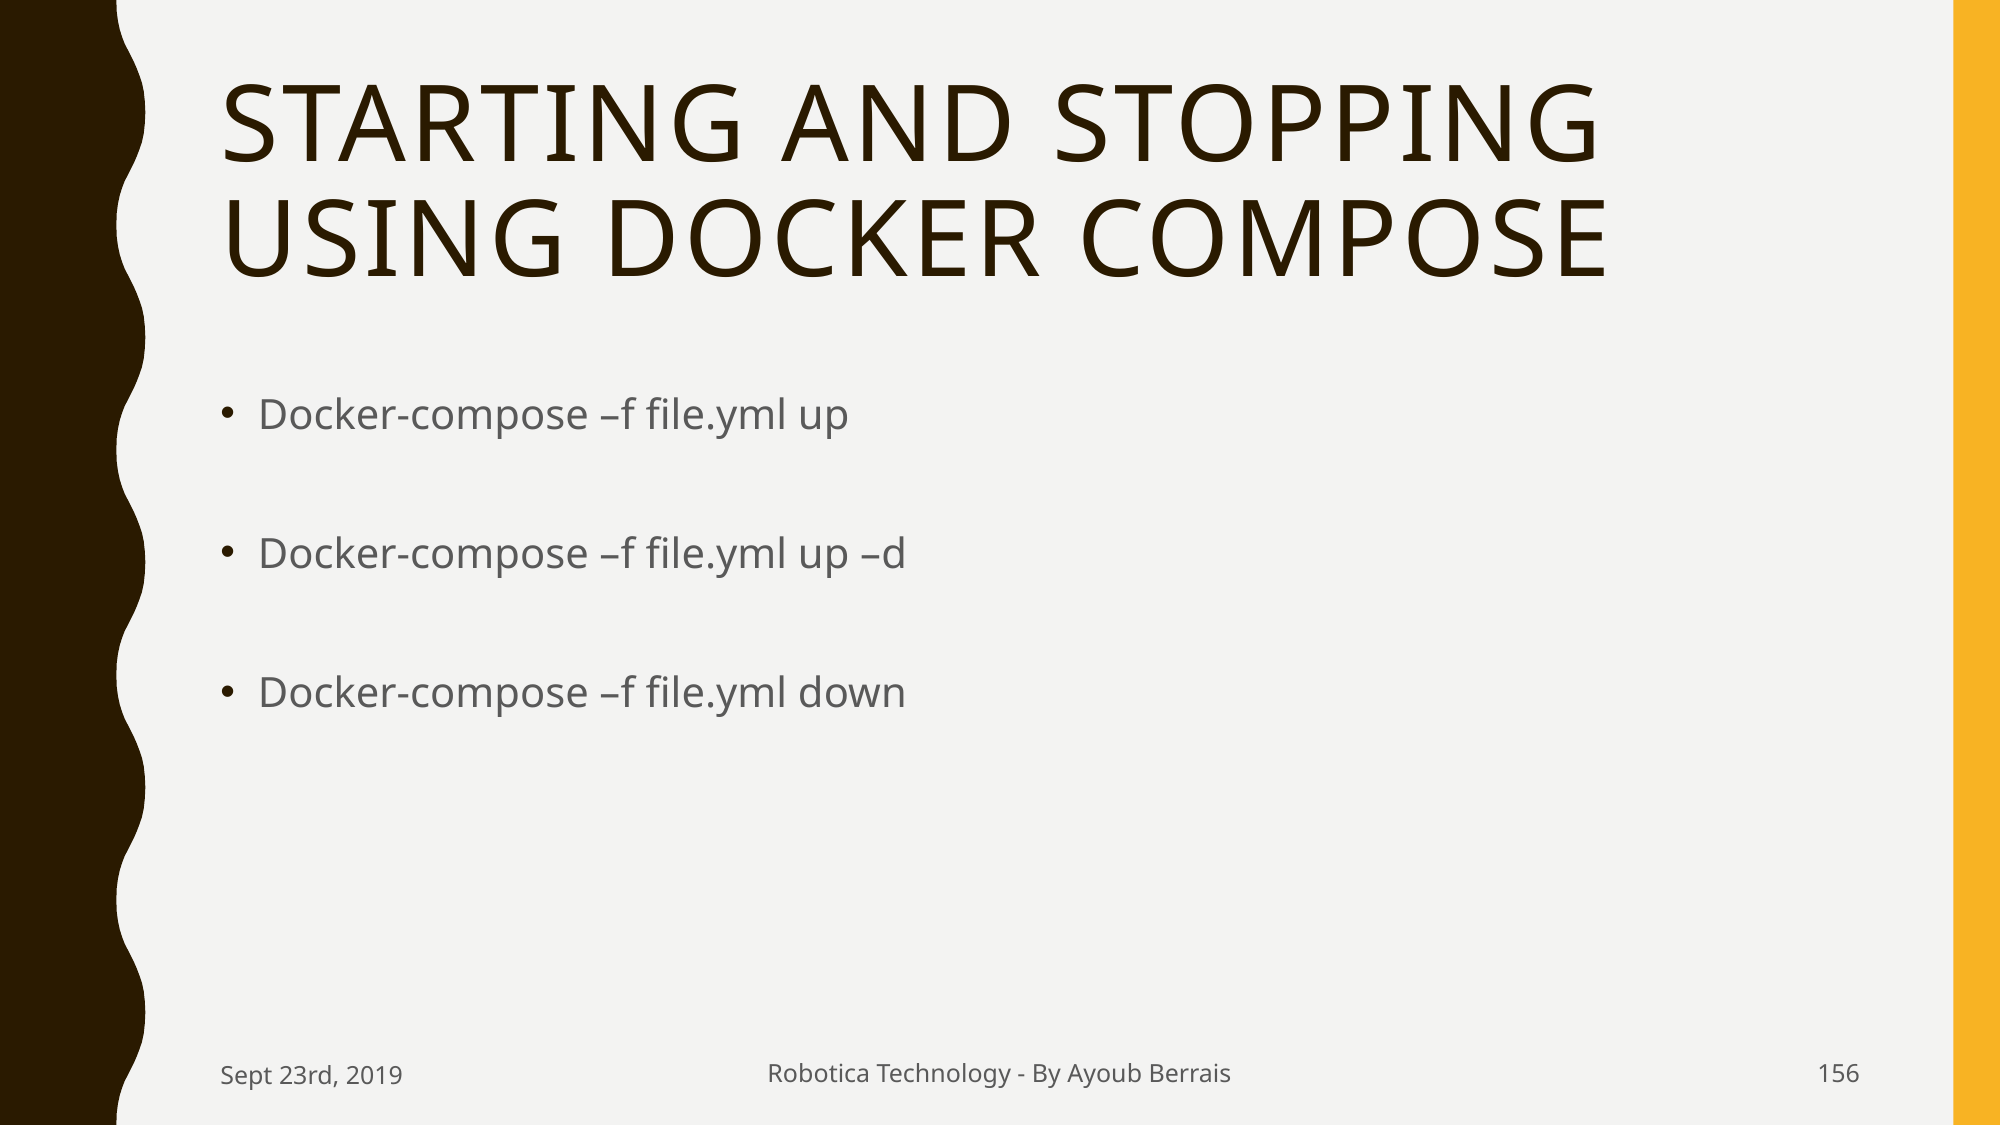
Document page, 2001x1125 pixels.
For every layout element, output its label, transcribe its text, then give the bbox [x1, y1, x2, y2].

list Docker-compose –f file.yml up Docker-compose –f file.yml up –d Docker-compose –f file.yml down [205, 375, 1875, 965]
footer Robotica Technology - By Ayoub Berrais [662, 1045, 1338, 1103]
title Starting and Stopping Using Docker Compose [205, 62, 1875, 308]
slide_number 156 [1412, 1045, 1875, 1103]
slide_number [205, 1045, 588, 1103]
